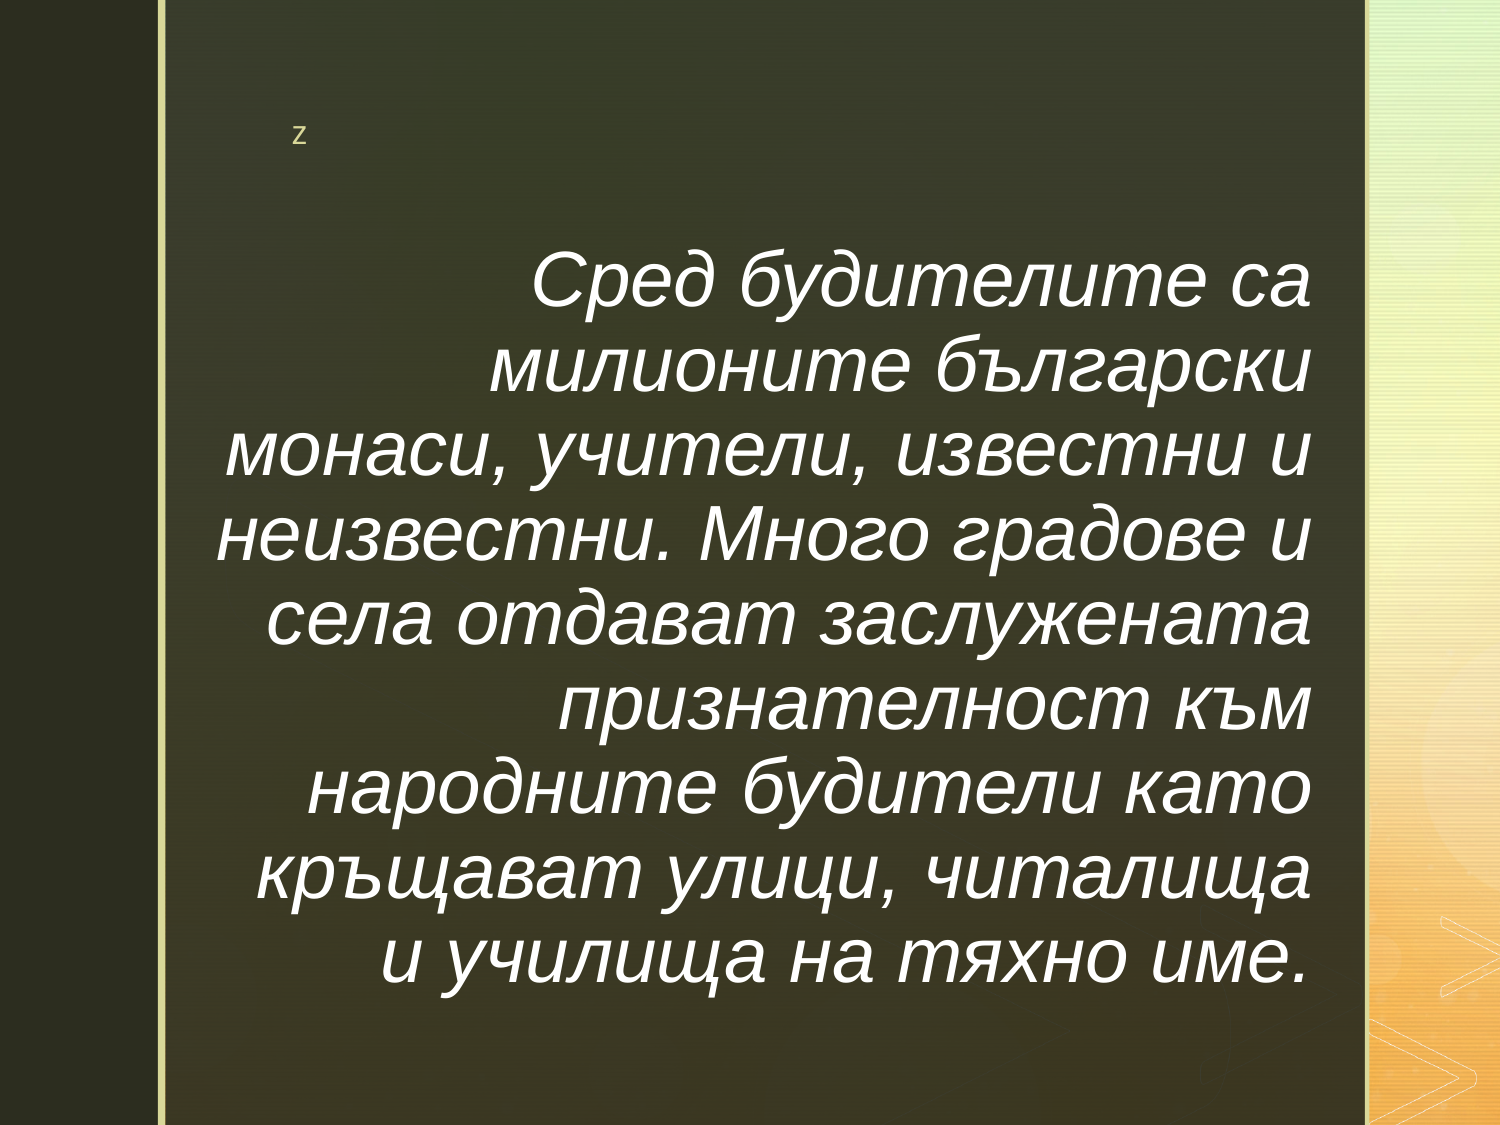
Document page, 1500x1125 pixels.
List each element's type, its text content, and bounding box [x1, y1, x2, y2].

title Сред будителите са милионите български монаси, учители, известни и неизвестни. Много градове и села отдават заслужената признателност към народните будители като кръщават улици, читалища и училища на тяхно име. [194, 231, 1329, 1094]
picture [1370, 0, 1500, 1125]
